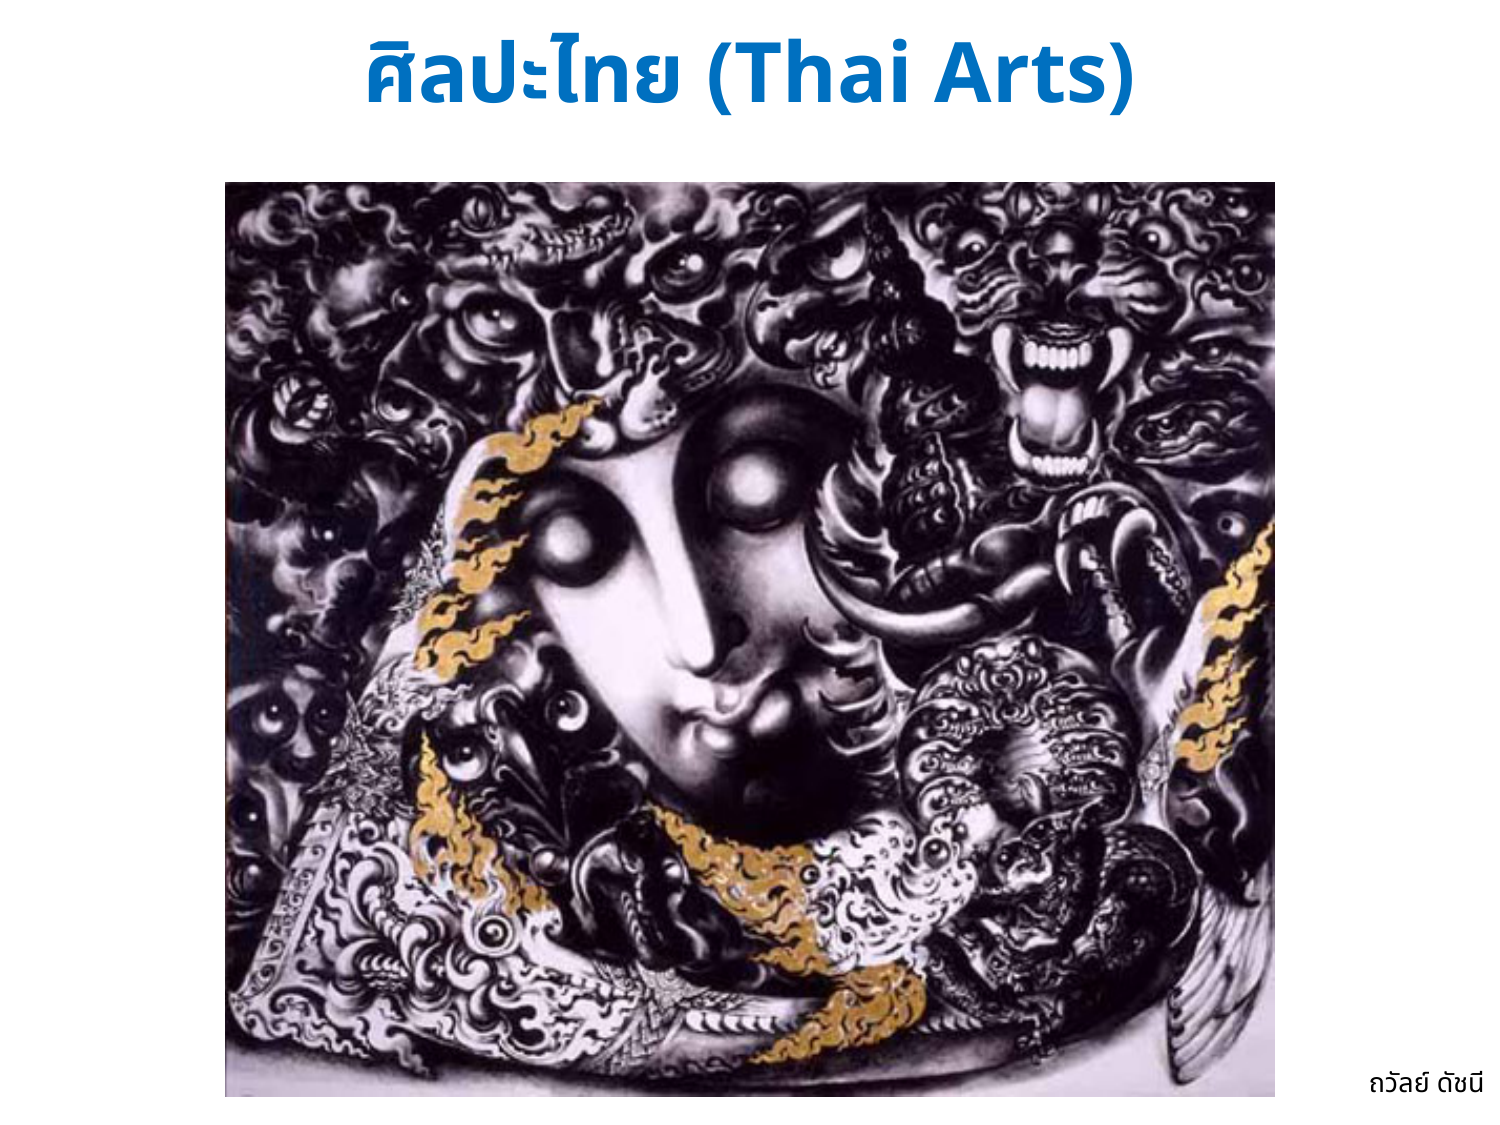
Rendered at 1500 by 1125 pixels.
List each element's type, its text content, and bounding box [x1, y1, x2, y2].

title ศิลปะไทย (Thai Arts) [75, 0, 1425, 138]
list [224, 182, 1276, 1097]
list ถวัลย์ ดัชนี [1337, 1057, 1500, 1125]
